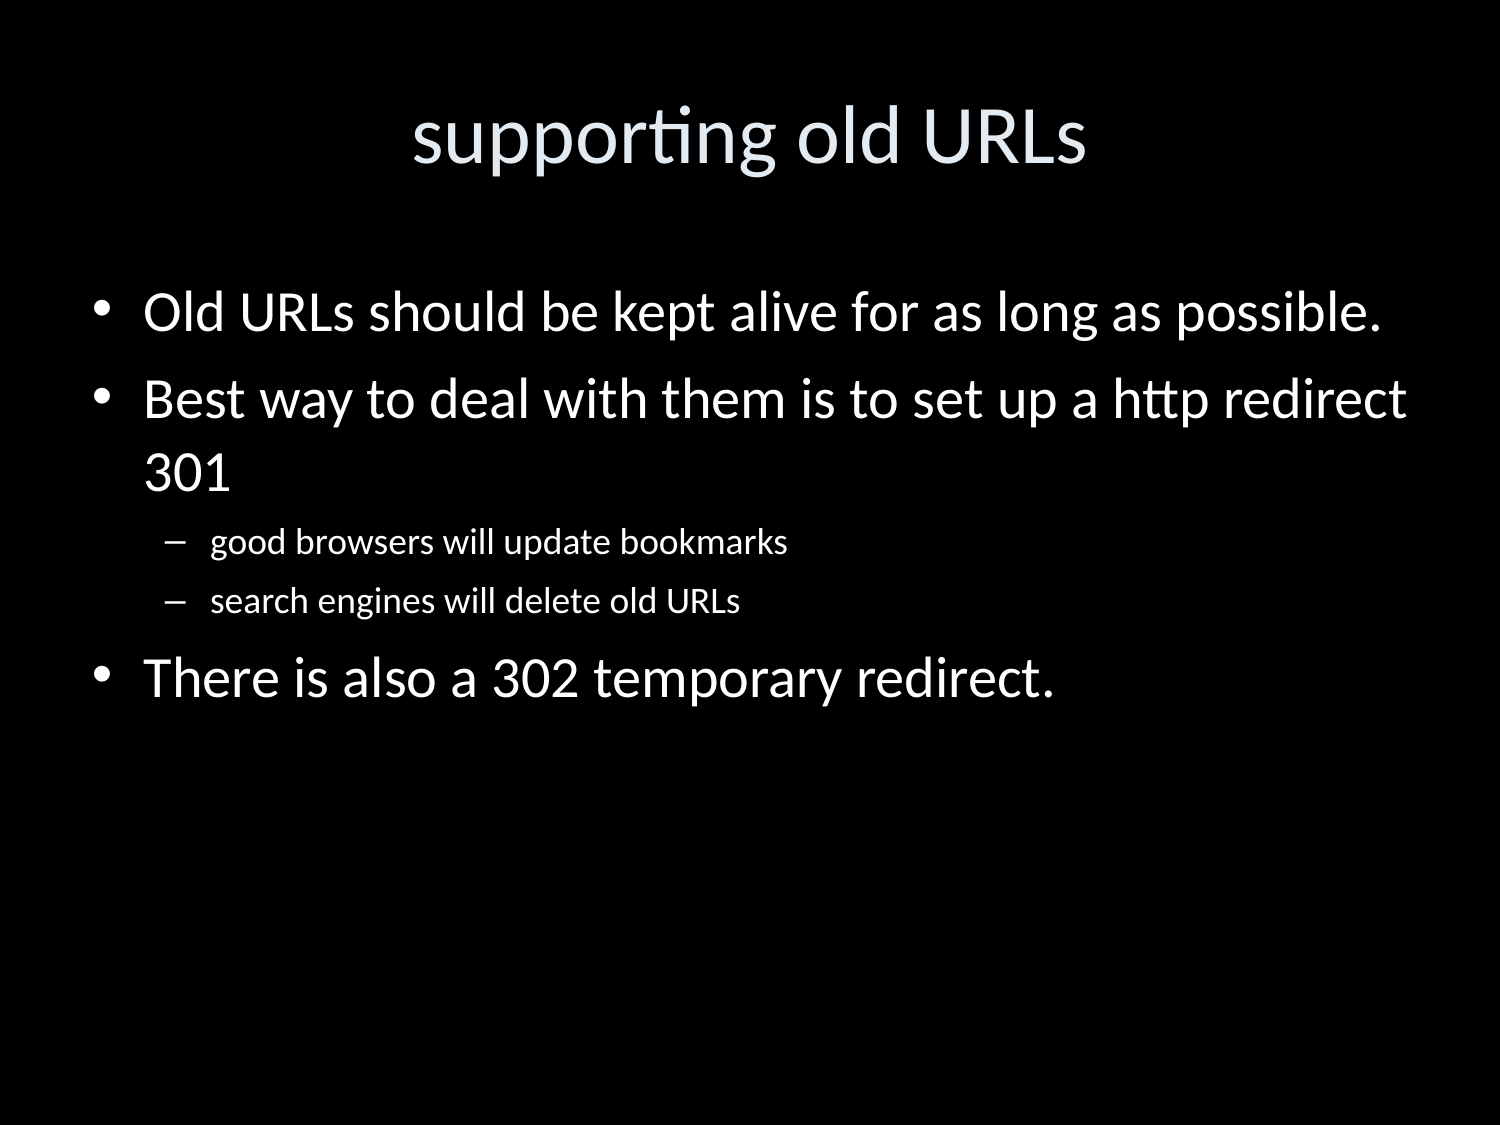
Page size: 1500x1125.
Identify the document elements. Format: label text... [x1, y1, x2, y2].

text_box Old URLs should be kept alive for as long as possible. Best way to deal with them is to set up a http redirect 301 good browsers will update bookmarks search engines will delete old URLs There is also a 302 temporary redirect. [74, 262, 1425, 1005]
text_box supporting old URLs [74, 45, 1425, 233]
